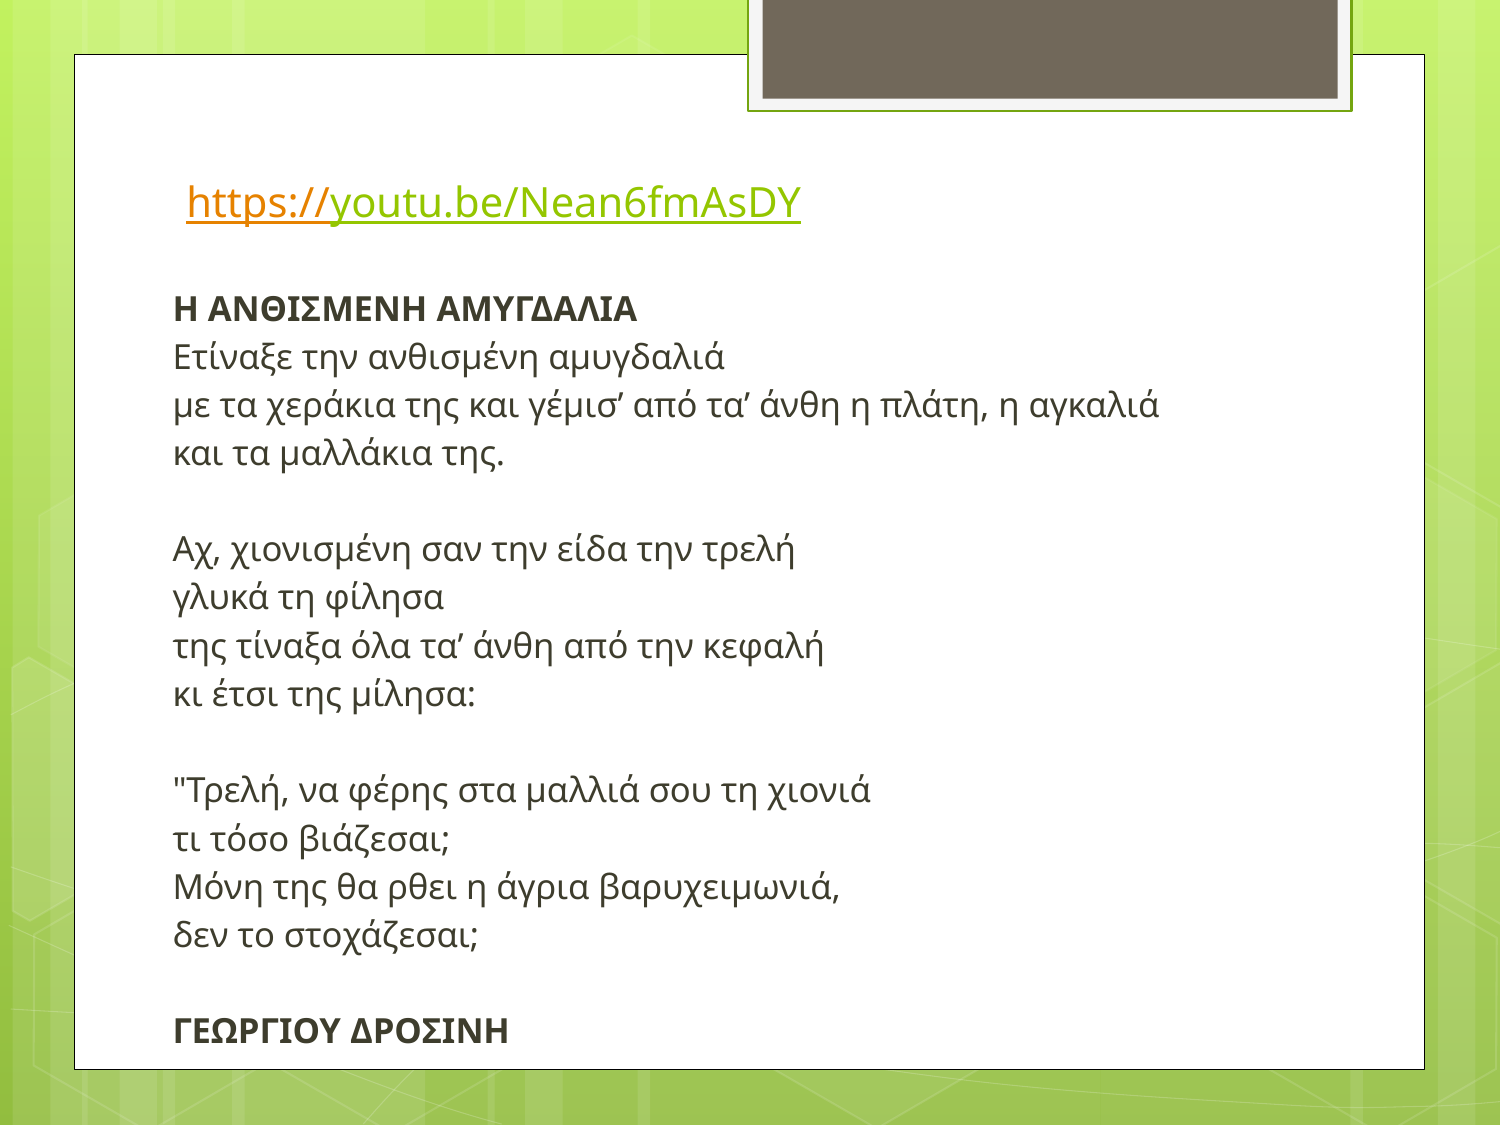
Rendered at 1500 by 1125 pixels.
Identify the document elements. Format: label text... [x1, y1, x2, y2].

list Η ΑΝΘΙΣΜΕΝΗ ΑΜΥΓΔΑΛΙΑ Ετίναξε την ανθισμένη αμυγδαλιά με τα χεράκια της και γέμισ’ από τα’ άνθη η πλάτη, η αγκαλιά και τα μαλλάκια της. Αχ, χιονισμένη σαν την είδα την τρελή γλυκά τη φίλησα της τίναξα όλα τα’ άνθη από την κεφαλή κι έτσι της μίλησα: "Τρελή, να φέρης στα μαλλιά σου τη χιονιά τι τόσο βιάζεσαι; Μόνη της θα ρθει η άγρια βαρυχειμωνιά, δεν το στοχάζεσαι; ΓΕΩΡΓΙΟΥ ΔΡΟΣΙΝΗ [147, 278, 1376, 1059]
title https://youtu.be/Nean6fmAsDY [171, 125, 1247, 278]
